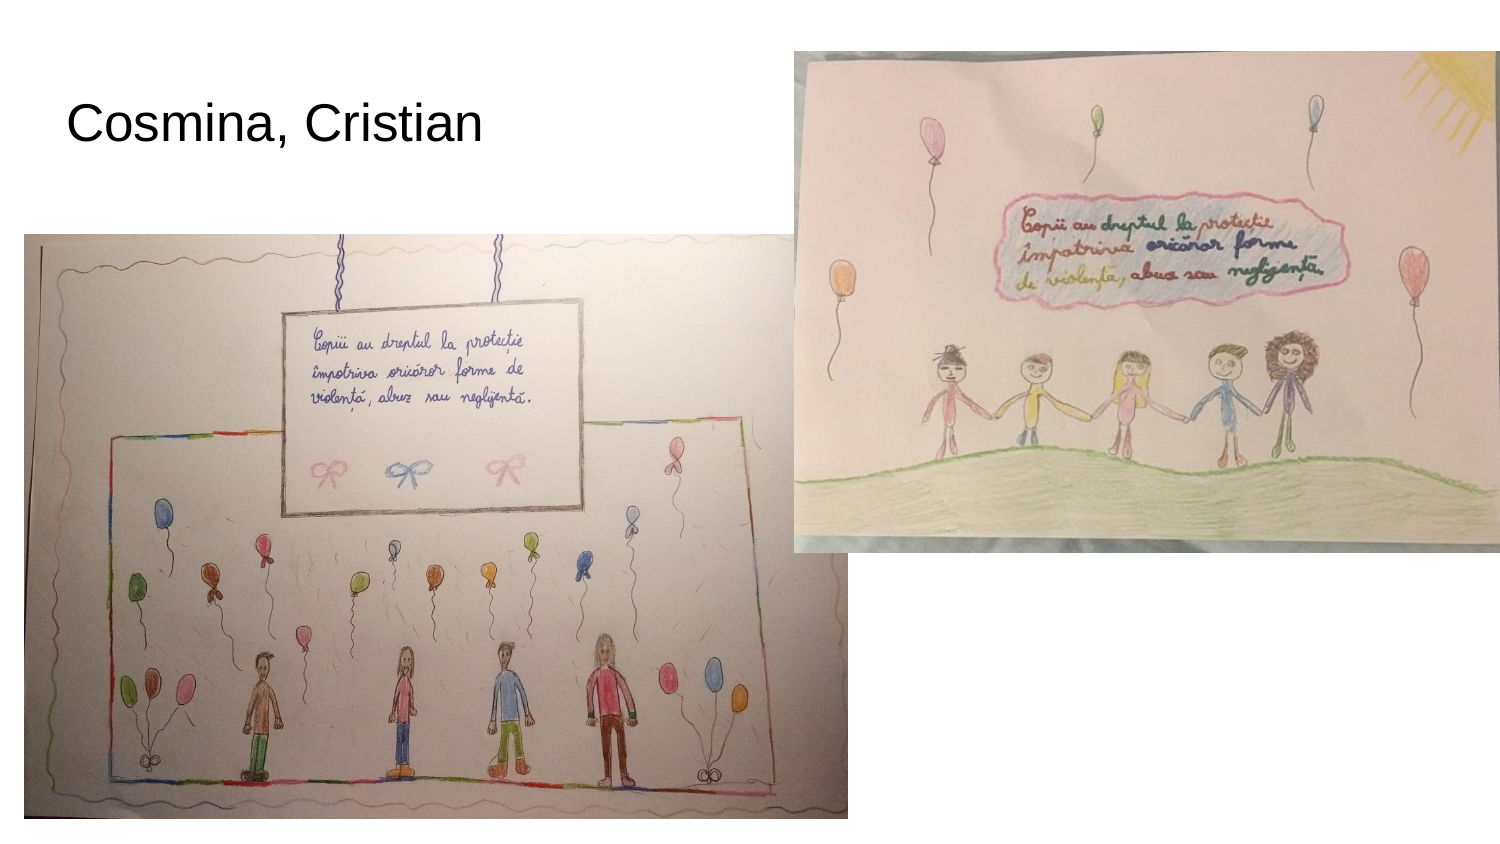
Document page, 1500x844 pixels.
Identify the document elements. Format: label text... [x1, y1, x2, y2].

picture [24, 51, 1500, 819]
title Cosmina, Cristian [51, 72, 789, 167]
